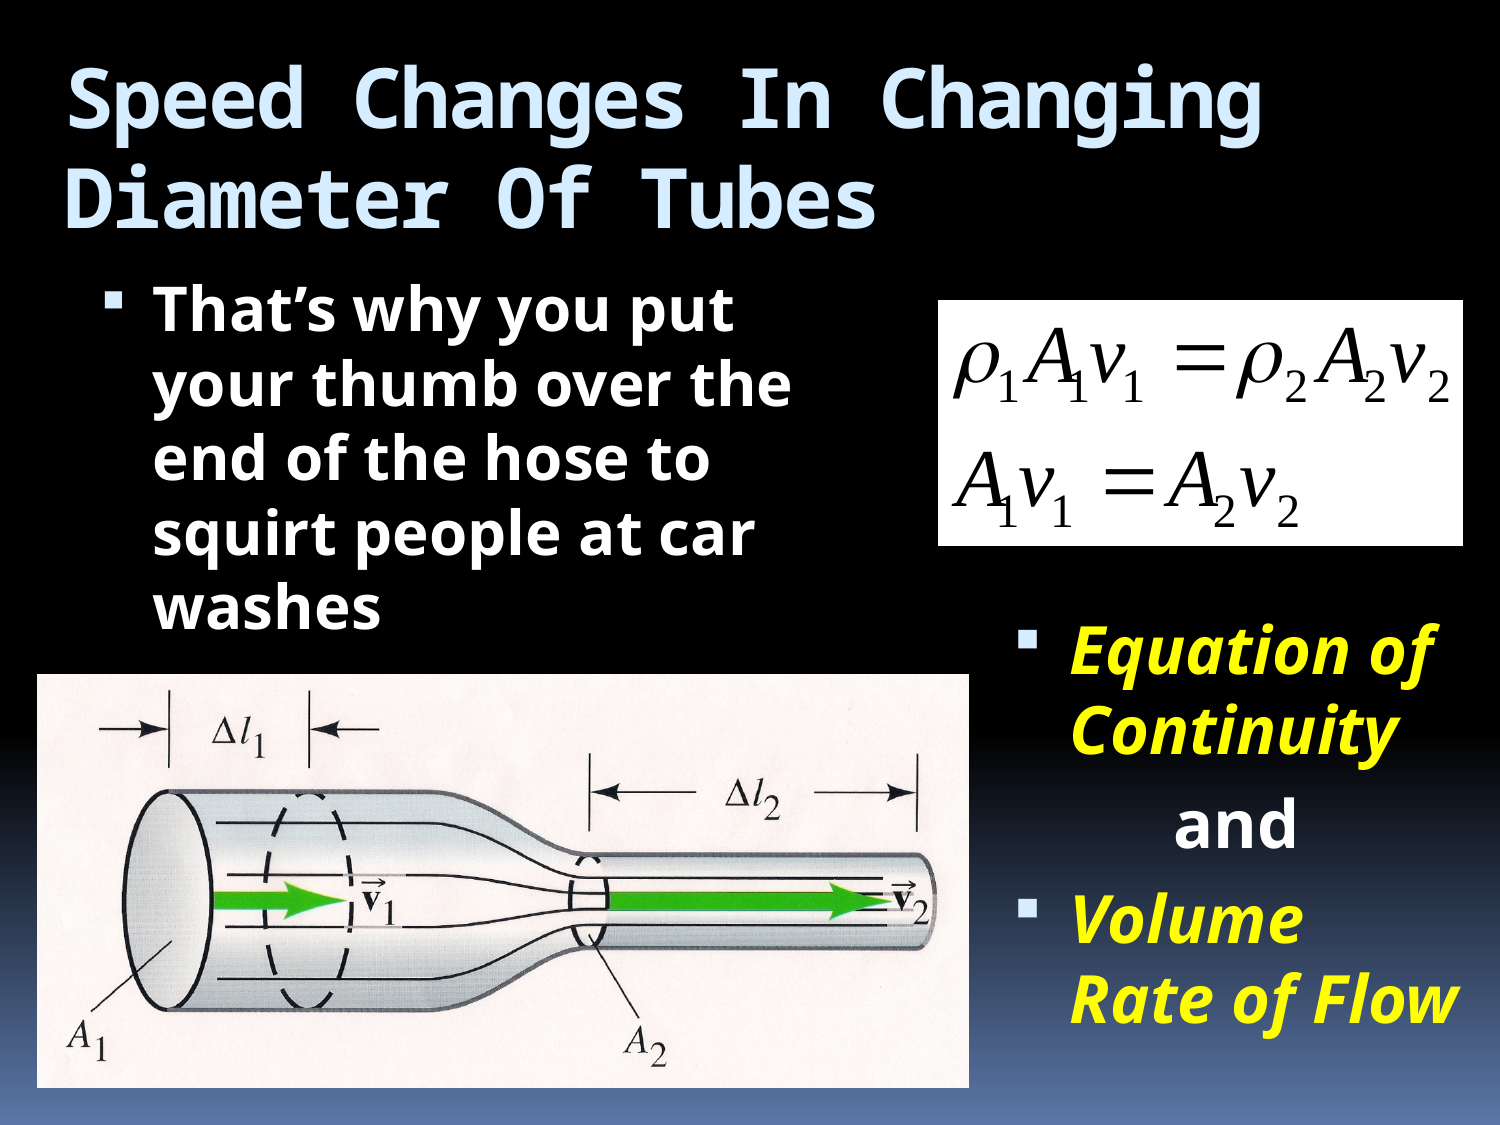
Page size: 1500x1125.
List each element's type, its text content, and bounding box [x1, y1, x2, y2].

picture [36, 674, 969, 1089]
list That’s why you put your thumb over the end of the hose to squirt people at car washes [75, 262, 875, 650]
title Speed Changes In Changing Diameter Of Tubes [50, 37, 1450, 234]
text_box Equation of Continuity and Volume Rate of Flow [987, 600, 1475, 1075]
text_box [937, 299, 1464, 547]
